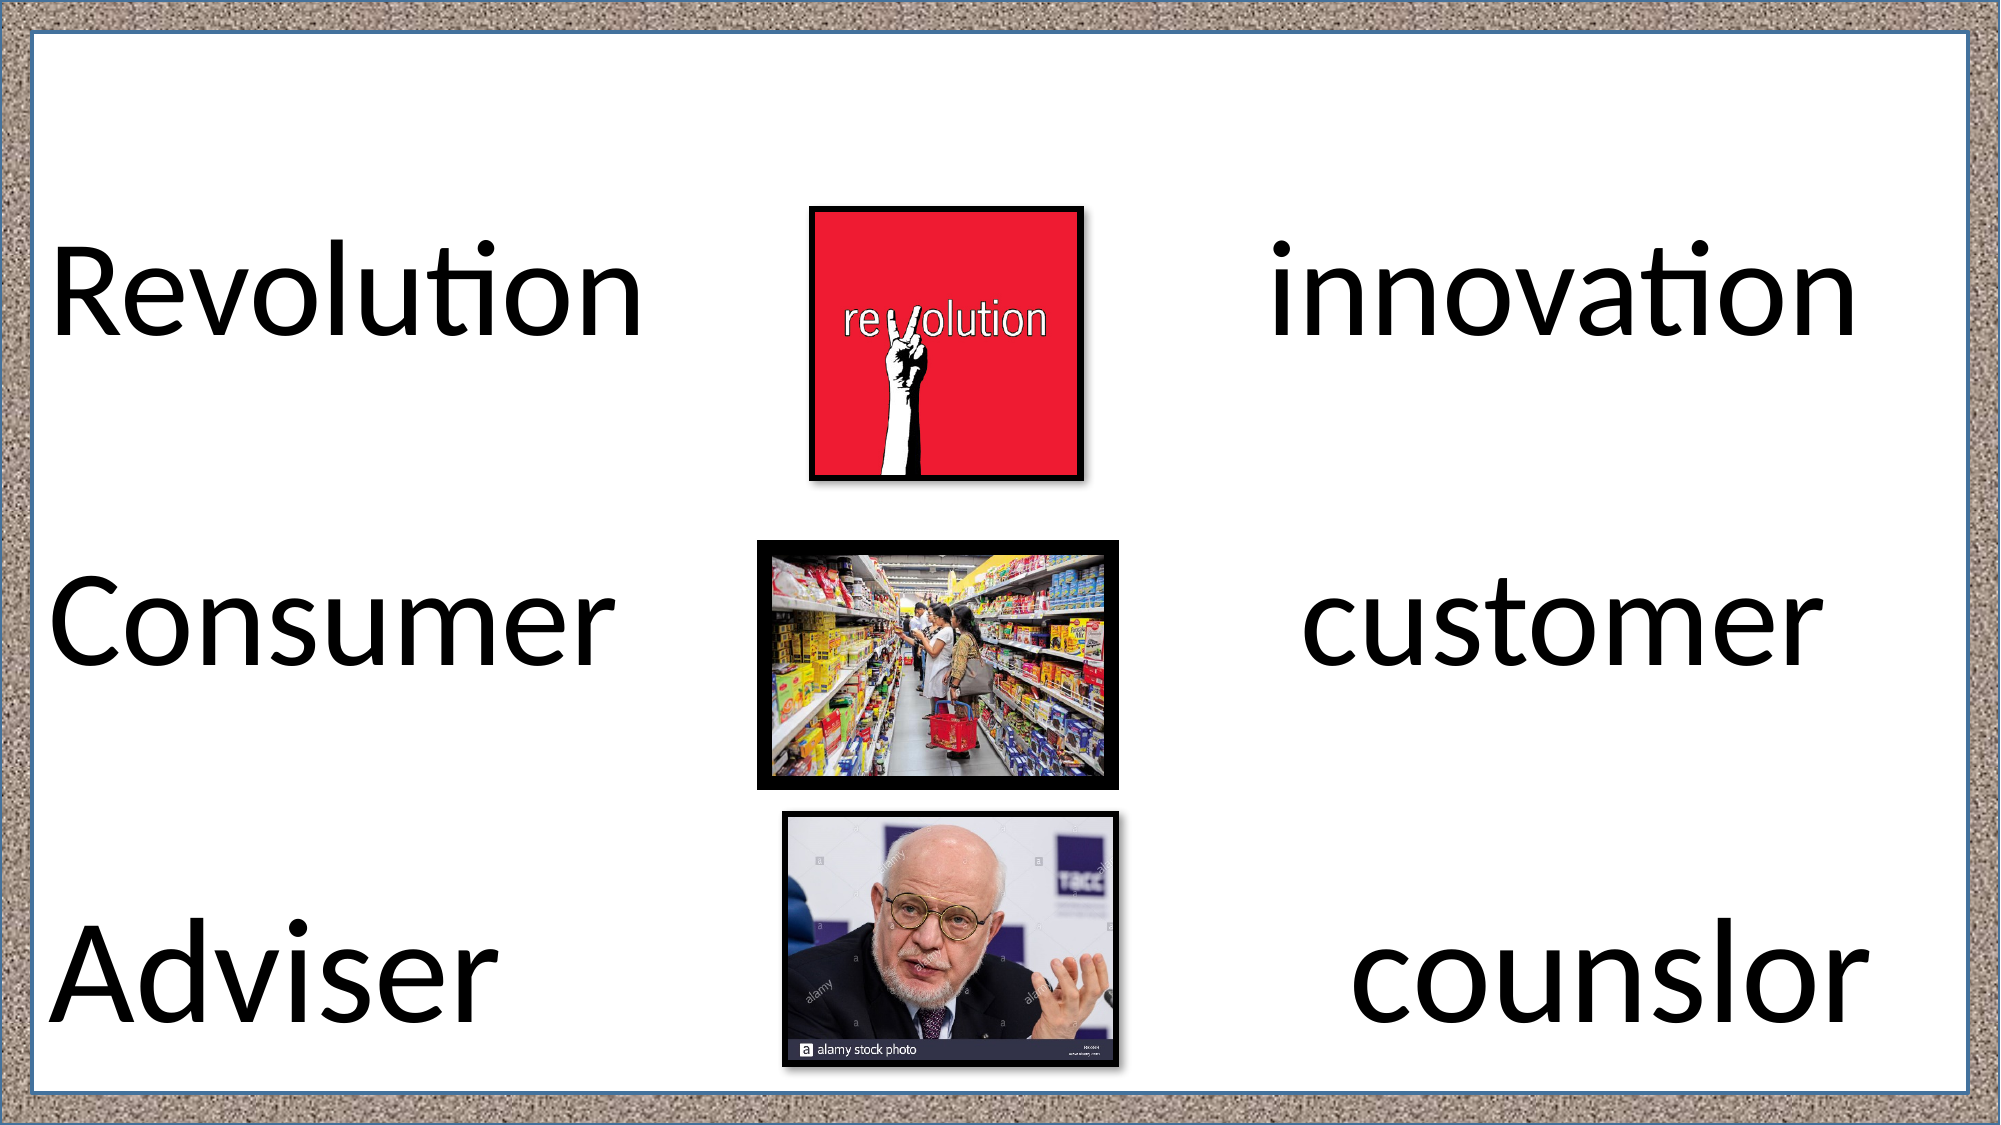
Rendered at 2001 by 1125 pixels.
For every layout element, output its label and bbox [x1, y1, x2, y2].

picture [788, 817, 1113, 1060]
text_box [0, 0, 2000, 1125]
picture [772, 555, 1104, 776]
picture [815, 212, 1077, 475]
